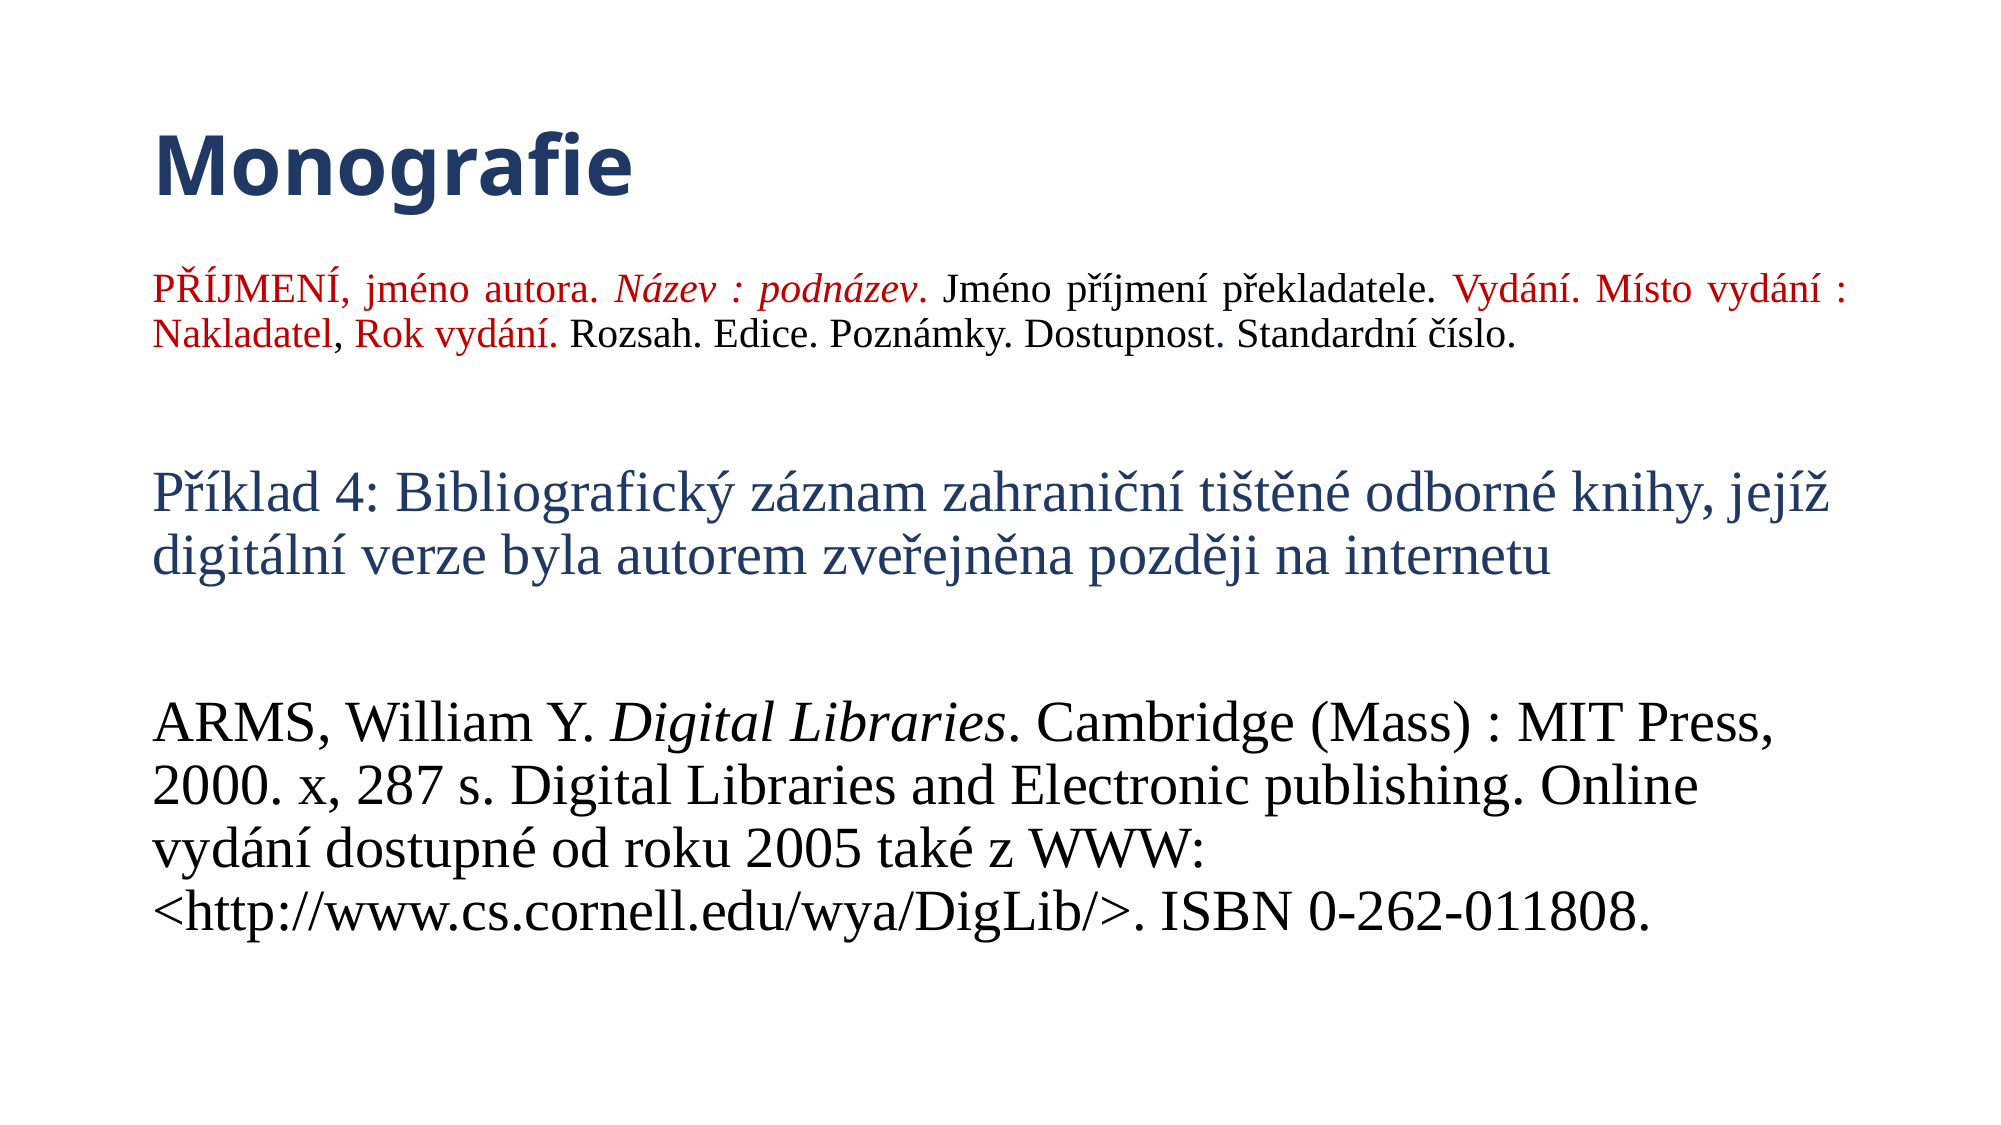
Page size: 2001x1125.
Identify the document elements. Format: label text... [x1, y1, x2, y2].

title Monografie [137, 59, 1863, 259]
list PŘÍJMENÍ, jméno autora. Název : podnázev. Jméno příjmení překladatele. Vydání. Místo vydání : Nakladatel, Rok vydání. Rozsah. Edice. Poznámky. Dostupnost. Standardní číslo. Příklad 4: Bibliografický záznam zahraniční tištěné odborné knihy, jejíž digitální verze byla autorem zveřejněna později na internetu ARMS, William Y. Digital Libraries. Cambridge (Mass) : MIT Press, 2000. x, 287 s. Digital Libraries and Electronic publishing. Online vydání dostupné od roku 2005 také z WWW: <http://www.cs.cornell.edu/wya/DigLib/>. ISBN 0-262-011808. [137, 259, 1863, 1085]
